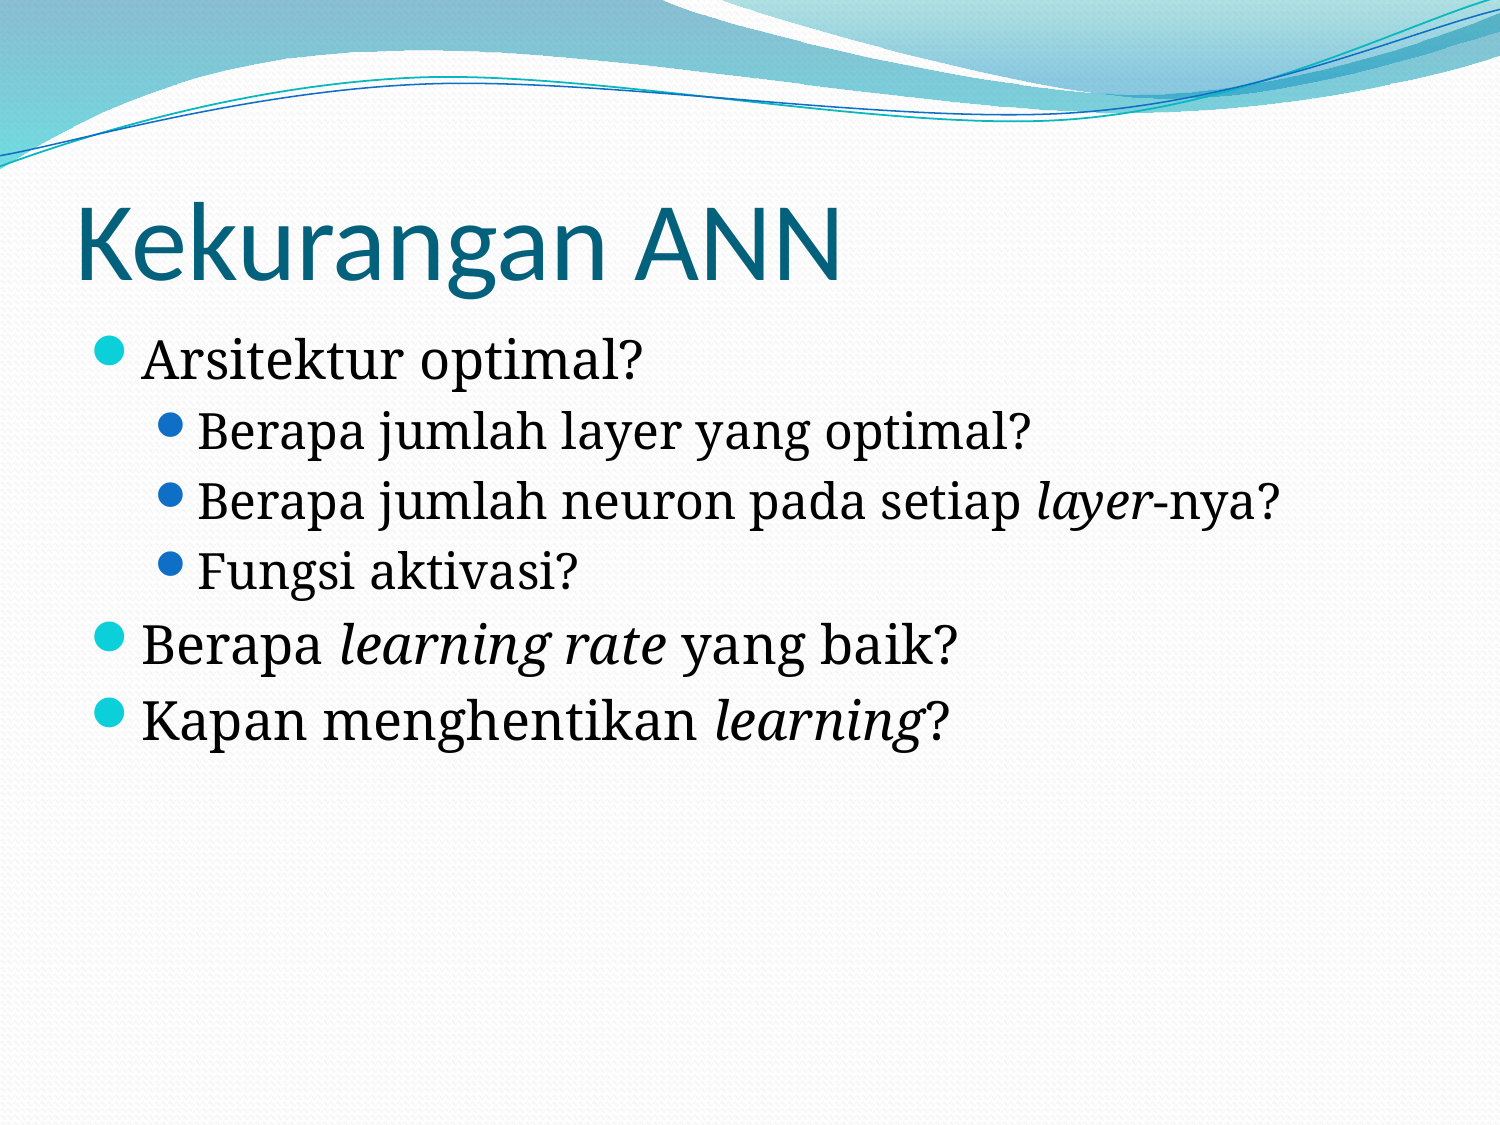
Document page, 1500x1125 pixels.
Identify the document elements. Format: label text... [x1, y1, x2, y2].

title Kekurangan ANN [74, 115, 1426, 304]
list Arsitektur optimal? Berapa jumlah layer yang optimal? Berapa jumlah neuron pada setiap layer-nya? Fungsi aktivasi? Berapa learning rate yang baik? Kapan menghentikan learning? [74, 317, 1426, 1038]
